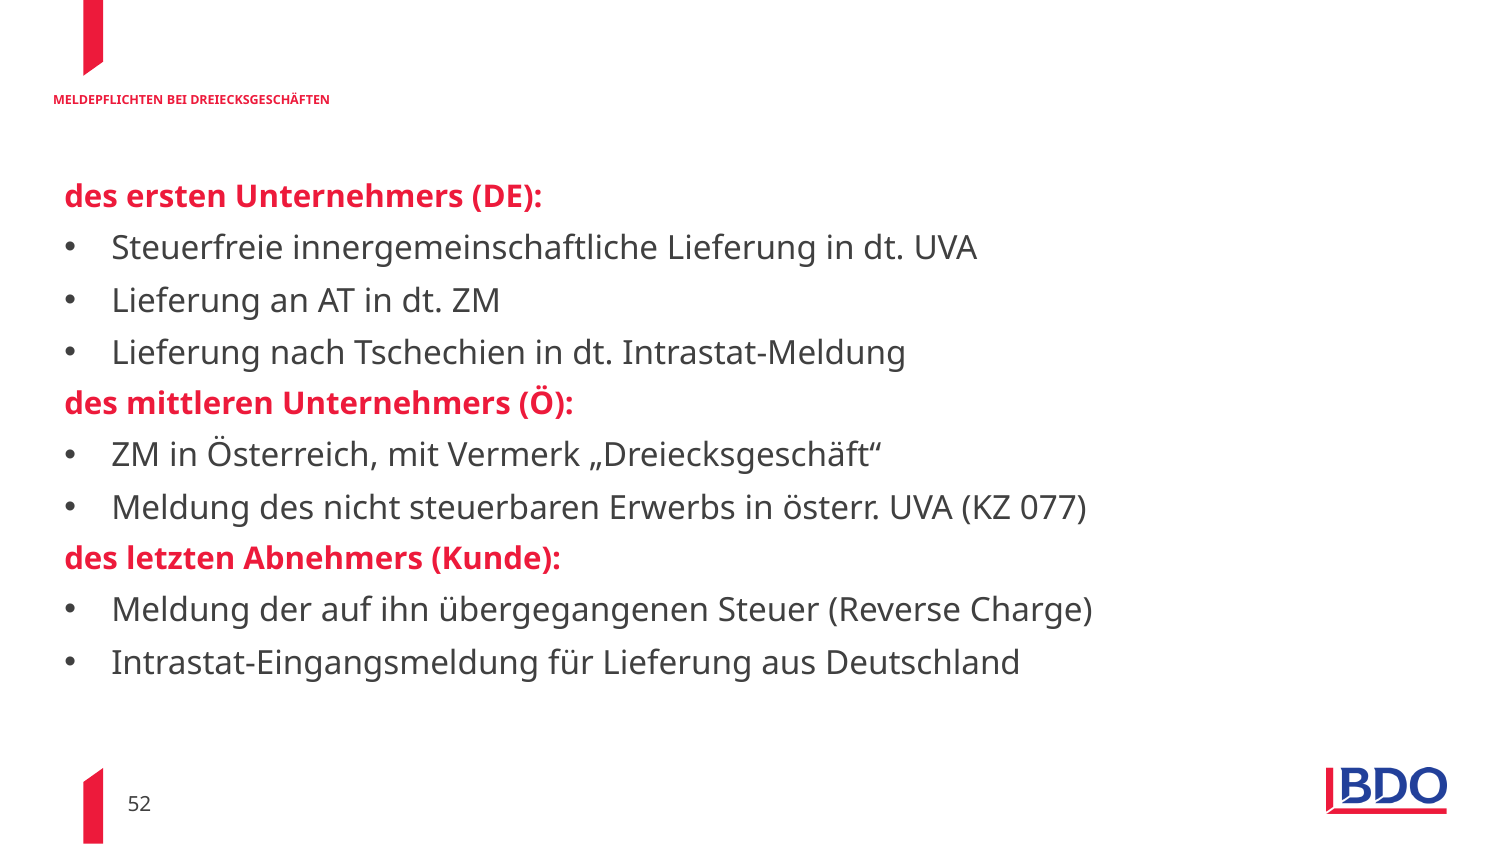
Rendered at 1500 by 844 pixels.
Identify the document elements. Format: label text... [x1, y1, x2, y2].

title Meldepflichten bei Dreiecksgeschäften [53, 94, 1447, 160]
list des ersten Unternehmers (DE): Steuerfreie innergemeinschaftliche Lieferung in dt. UVA Lieferung an AT in dt. ZM Lieferung nach Tschechien in dt. Intrastat-Meldung des mittleren Unternehmers (Ö): ZM in Österreich, mit Vermerk „Dreiecksgeschäft“ Meldung des nicht steuerbaren Erwerbs in österr. UVA (KZ 077) des letzten Abnehmers (Kunde): Meldung der auf ihn übergegangenen Steuer (Reverse Charge) Intrastat-Eingangsmeldung für Lieferung aus Deutschland [53, 170, 1389, 753]
picture [1326, 767, 1447, 814]
